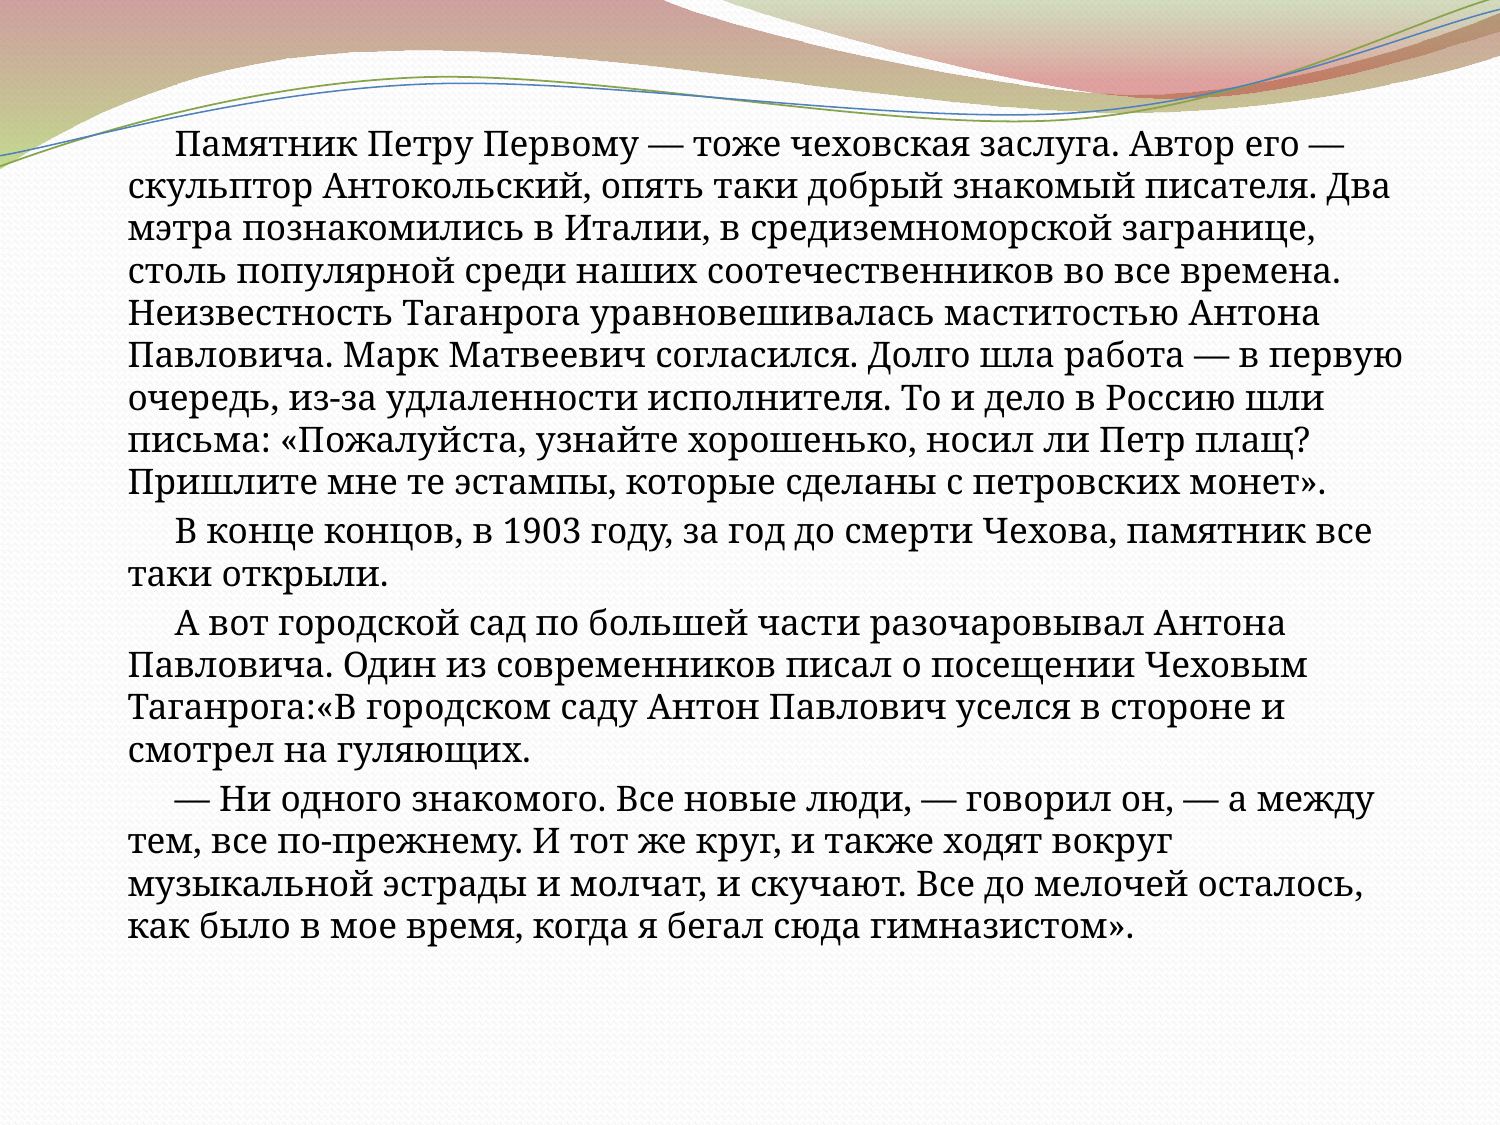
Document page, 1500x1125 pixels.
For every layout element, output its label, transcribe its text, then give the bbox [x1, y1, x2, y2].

list Памятник Петру Первому — тоже чеховская заслуга. Автор его — скульптор Антокольский, опять таки добрый знакомый писателя. Два мэтра познакомились в Италии, в средиземноморской загранице, столь популярной среди наших соотечественников во все времена. Неизвестность Таганрога уравновешивалась маститостью Антона Павловича. Марк Матвеевич согласился. Долго шла работа — в первую очередь, из-за удлаленности исполнителя. То и дело в Россию шли письма: «Пожалуйста, узнайте хорошенько, носил ли Петр плащ? Пришлите мне те эстампы, которые сделаны с петровских монет». В конце концов, в 1903 году, за год до смерти Чехова, памятник все таки открыли. А вот городской сад по большей части разочаровывал Антона Павловича. Один из современников писал о посещении Чеховым Таганрога:«В городском саду Антон Павлович уселся в стороне и смотрел на гуляющих. — Ни одного знакомого. Все новые люди, — говорил он, — а между тем, все по-прежнему. И тот же круг, и также ходят вокруг музыкальной эстрады и молчат, и скучают. Все до мелочей осталось, как было в мое время, когда я бегал сюда гимназистом». [75, 113, 1425, 1005]
